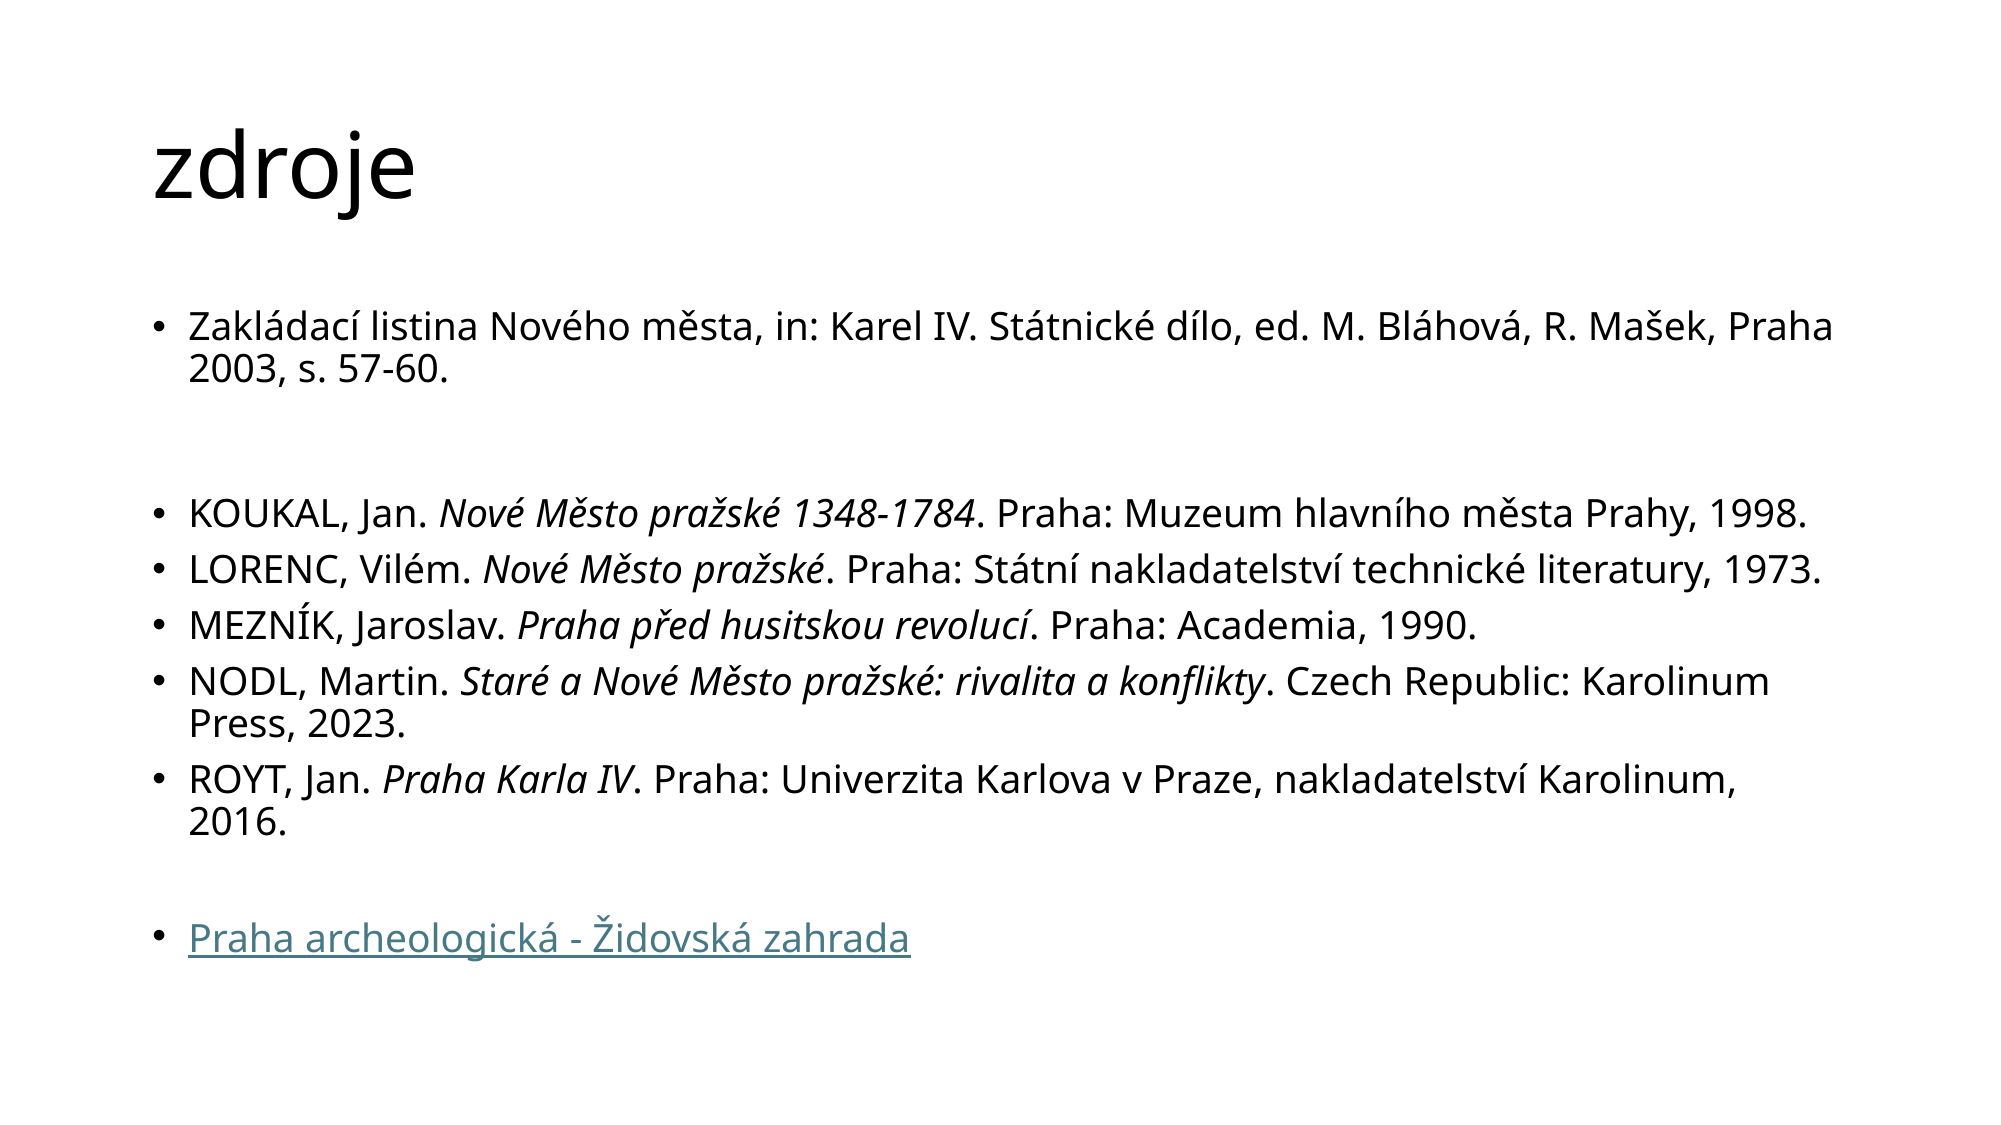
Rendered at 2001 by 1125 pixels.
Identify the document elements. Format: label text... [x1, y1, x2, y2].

title zdroje [137, 59, 1863, 278]
list Zakládací listina Nového města, in: Karel IV. Státnické dílo, ed. M. Bláhová, R. Mašek, Praha 2003, s. 57-60. KOUKAL, Jan. Nové Město pražské 1348-1784. Praha: Muzeum hlavního města Prahy, 1998. LORENC, Vilém. Nové Město pražské. Praha: Státní nakladatelství technické literatury, 1973. MEZNÍK, Jaroslav. Praha před husitskou revolucí. Praha: Academia, 1990. NODL, Martin. Staré a Nové Město pražské: rivalita a konflikty. Czech Republic: Karolinum Press, 2023. ROYT, Jan. Praha Karla IV. Praha: Univerzita Karlova v Praze, nakladatelství Karolinum, 2016. Praha archeologická - Židovská zahrada [137, 299, 1863, 1014]
